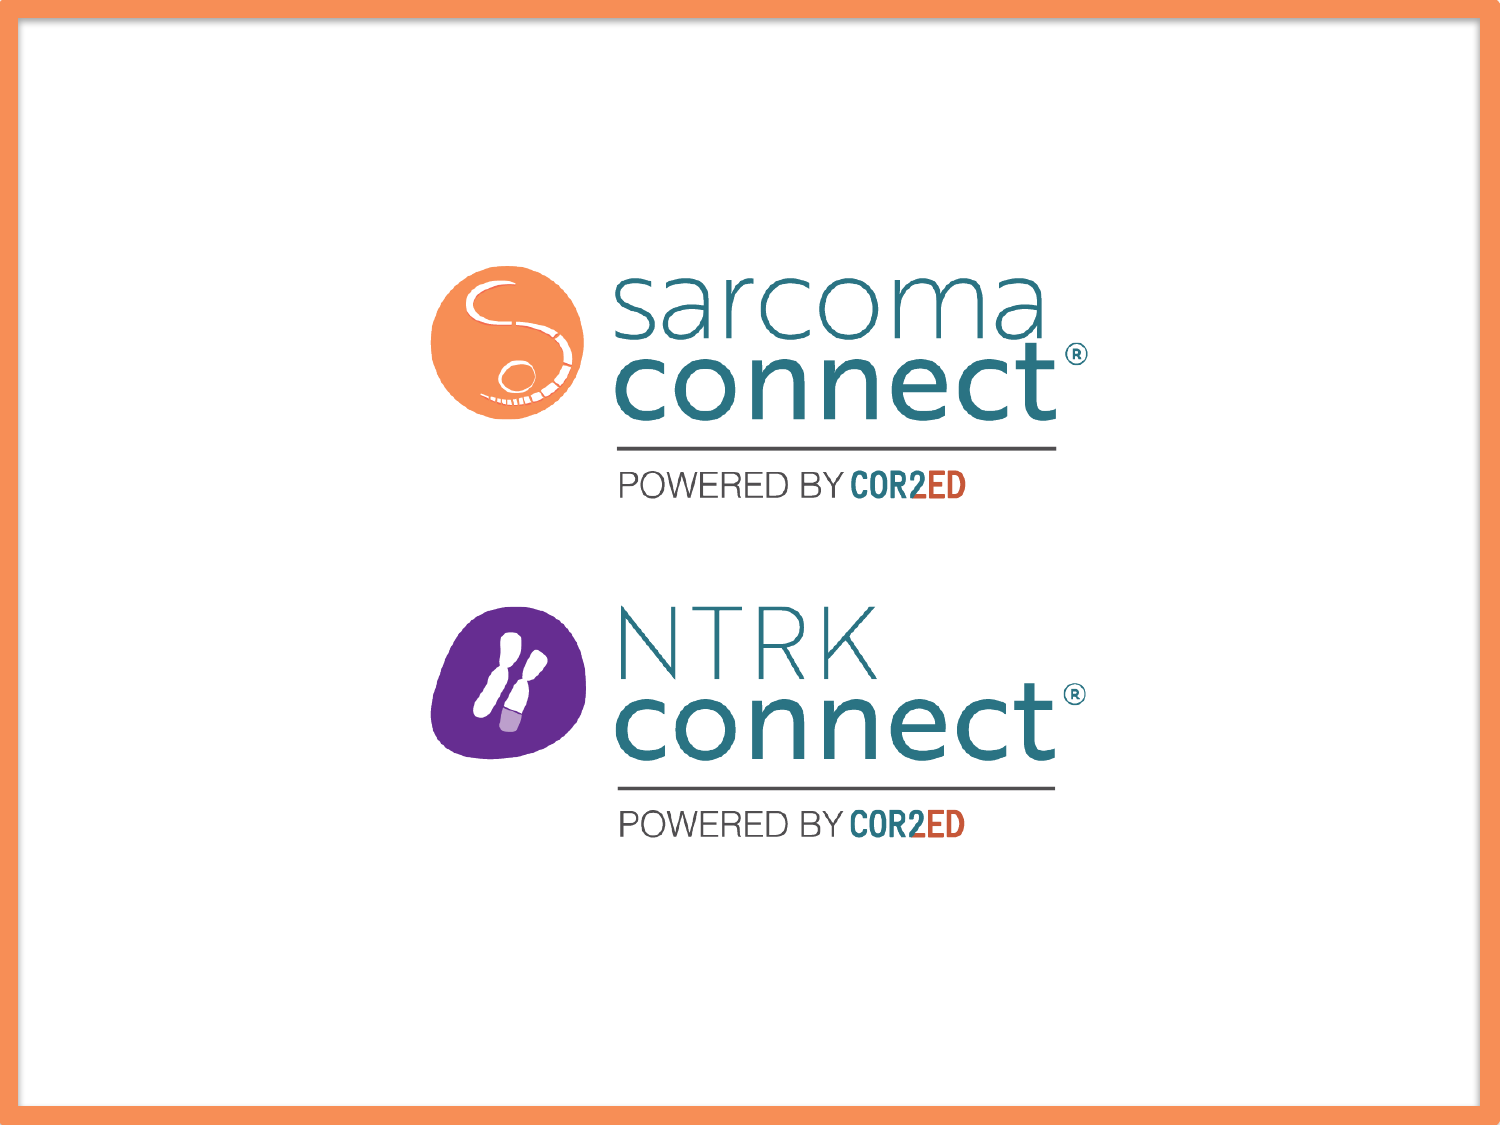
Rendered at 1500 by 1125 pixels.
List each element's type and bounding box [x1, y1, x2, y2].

picture [381, 572, 1119, 870]
picture [379, 231, 1121, 531]
